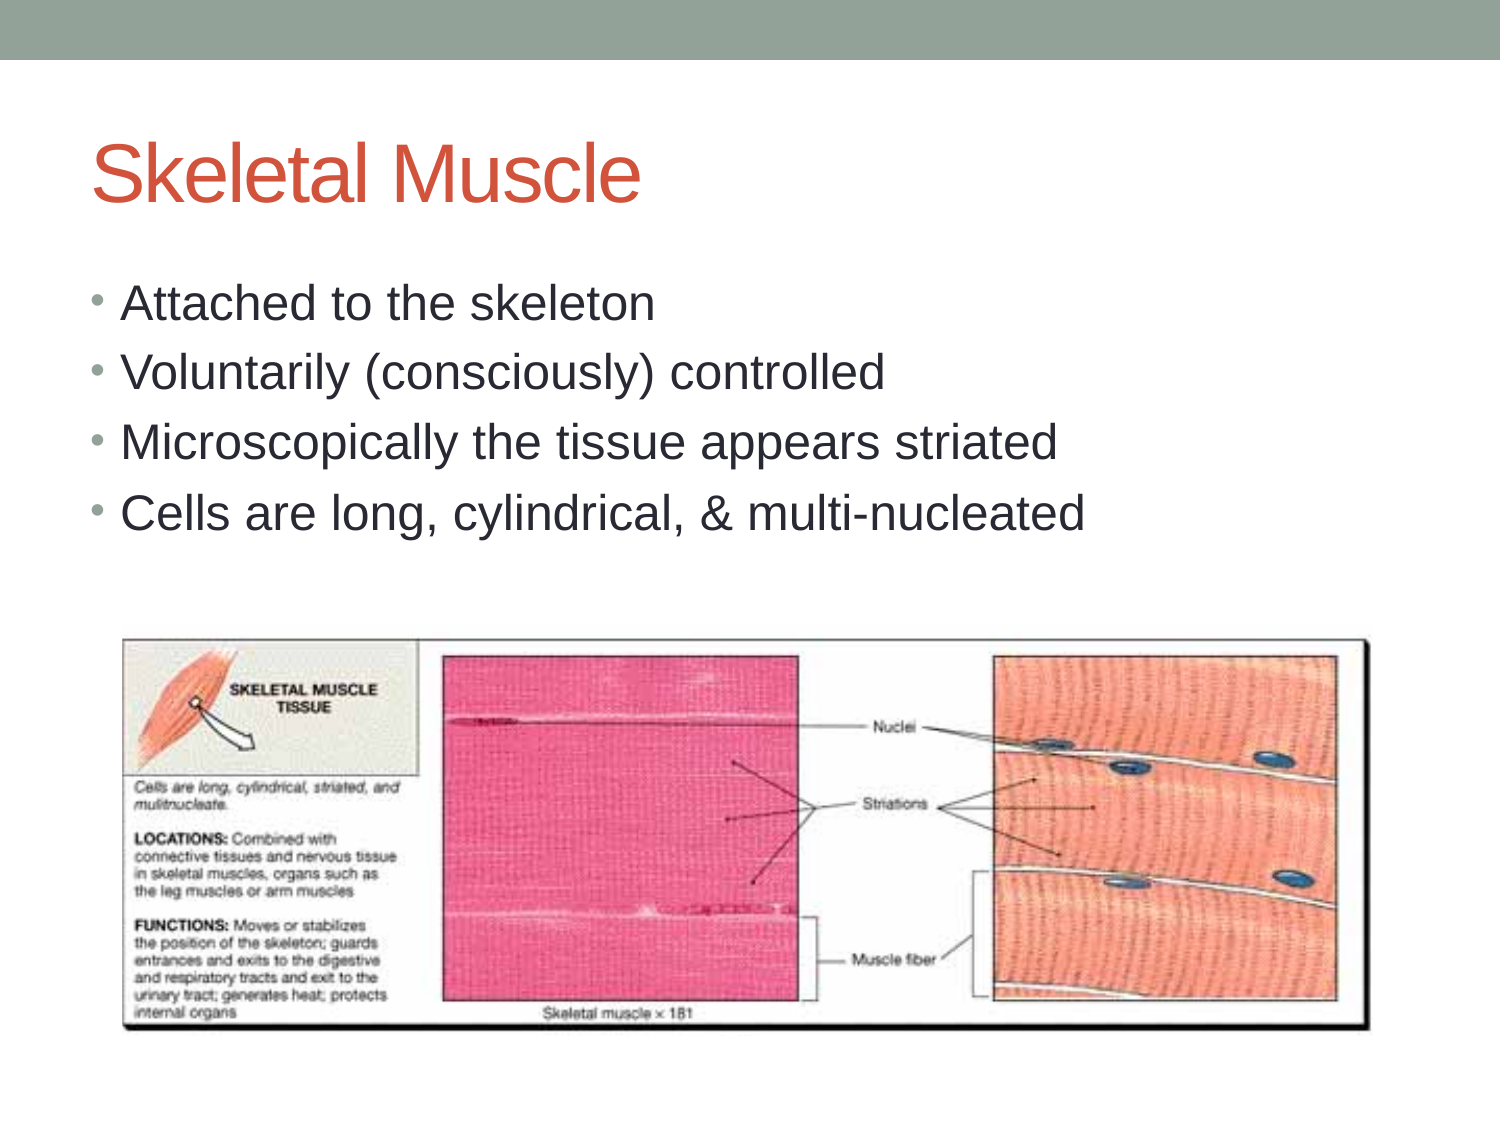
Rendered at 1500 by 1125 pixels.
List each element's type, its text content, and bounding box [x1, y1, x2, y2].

picture [122, 623, 1373, 1036]
title Skeletal Muscle [75, 87, 1425, 250]
list Attached to the skeleton Voluntarily (consciously) controlled Microscopically the tissue appears striated Cells are long, cylindrical, & multi-nucleated [75, 262, 1425, 1063]
